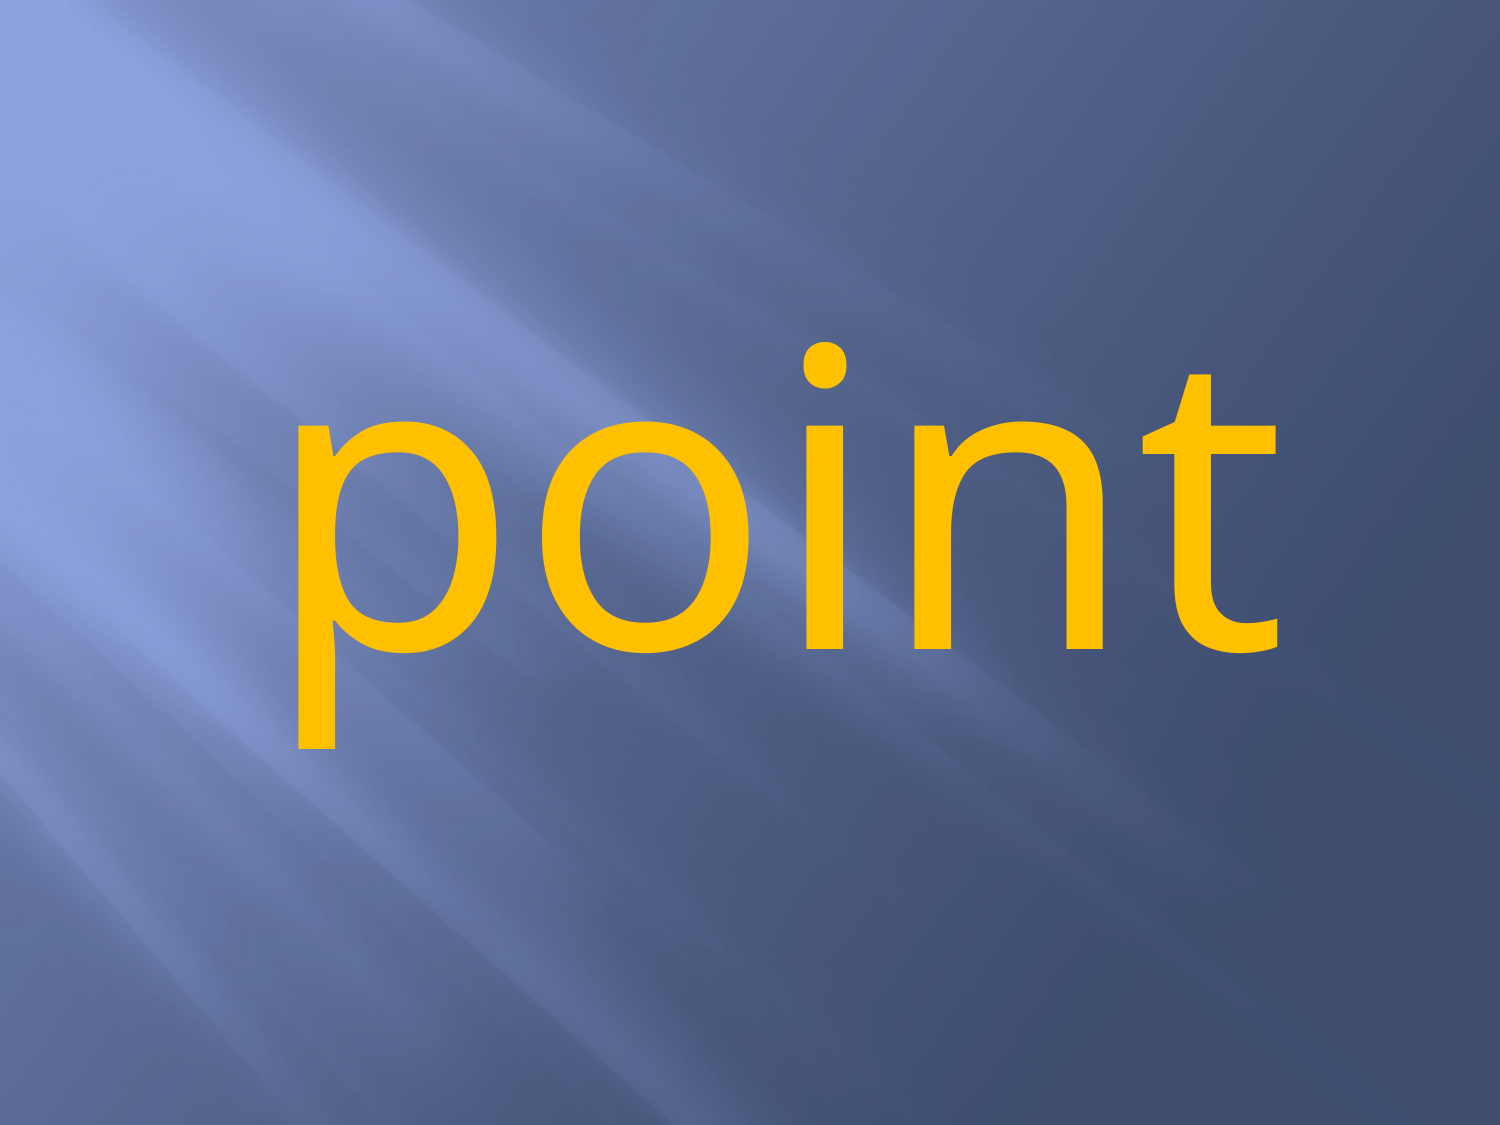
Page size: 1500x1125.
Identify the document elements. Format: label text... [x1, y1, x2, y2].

text_box point [200, 224, 1350, 740]
